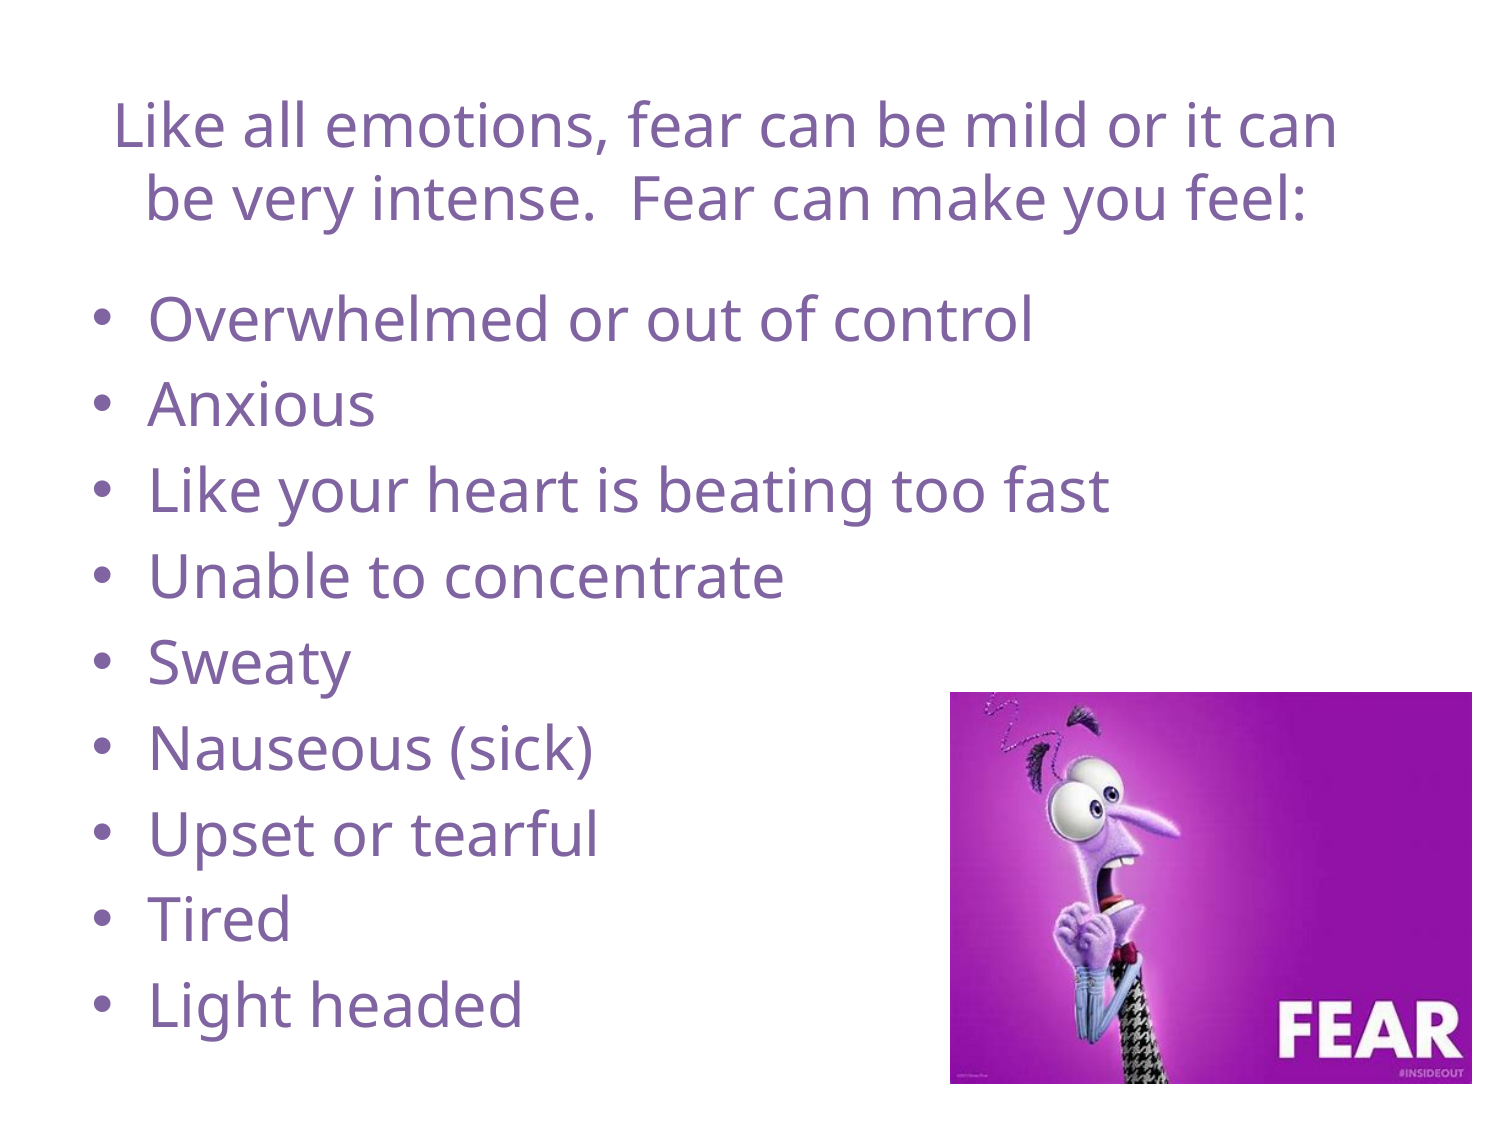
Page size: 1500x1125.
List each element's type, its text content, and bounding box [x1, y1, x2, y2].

picture [950, 692, 1473, 1084]
list Like all emotions, fear can be mild or it can be very intense. Fear can make you feel: Overwhelmed or out of control Anxious Like your heart is beating too fast Unable to concentrate Sweaty Nauseous (sick) Upset or tearful Tired Light headed [76, 78, 1376, 1059]
